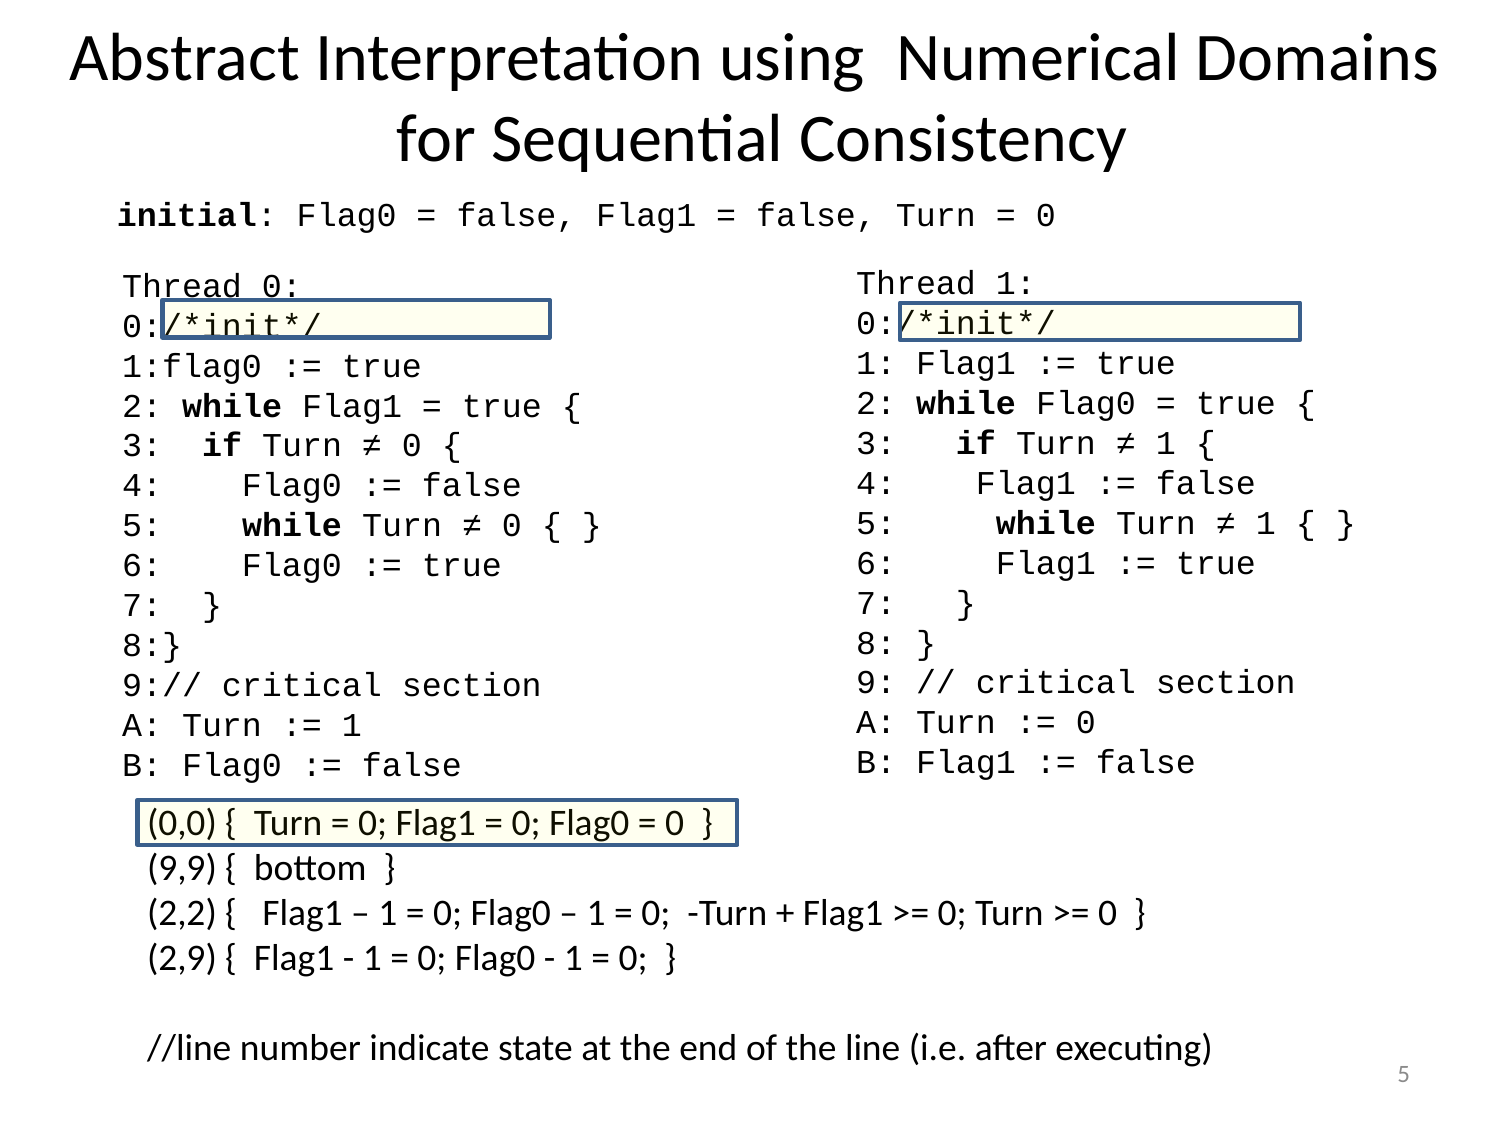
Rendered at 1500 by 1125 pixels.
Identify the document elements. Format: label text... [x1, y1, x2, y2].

text_box initial: Flag0 = false, Flag1 = false, Turn = 0 [103, 186, 1328, 243]
text_box [898, 301, 1302, 342]
slide_number 5 [1074, 1042, 1425, 1103]
text_box Thread 0: 0:/*init*/ 1:flag0 := true 2: while Flag1 = true { 3: if Turn ≠ 0 { 4: Flag0 := false 5: while Turn ≠ 0 { } 6: Flag0 := true 7: } 8:} 9:// critical section A: Turn := 1 B: Flag0 := false [108, 257, 658, 786]
text_box [135, 798, 739, 847]
title Abstract Interpretation using Numerical Domains for Sequential Consistency [50, 0, 1475, 188]
text_box (0,0) { Turn = 0; Flag1 = 0; Flag0 = 0 } (9,9) { bottom } (2,2) { Flag1 – 1 = 0; Flag0 – 1 = 0; -Turn + Flag1 >= 0; Turn >= 0 } (2,9) { Flag1 - 1 = 0; Flag0 - 1 = 0; } //line number indicate state at the end of the line (i.e. after executing) [132, 790, 1450, 1075]
text_box [160, 298, 552, 340]
text_box Thread 1: 0:/*init*/ 1: Flag1 := true 2: while Flag0 = true { 3: if Turn ≠ 1 { 4: Flag1 := false 5: while Turn ≠ 1 { } 6: Flag1 := true 7: } 8: } 9: // critical section A: Turn := 0 B: Flag1 := false [842, 254, 1392, 783]
